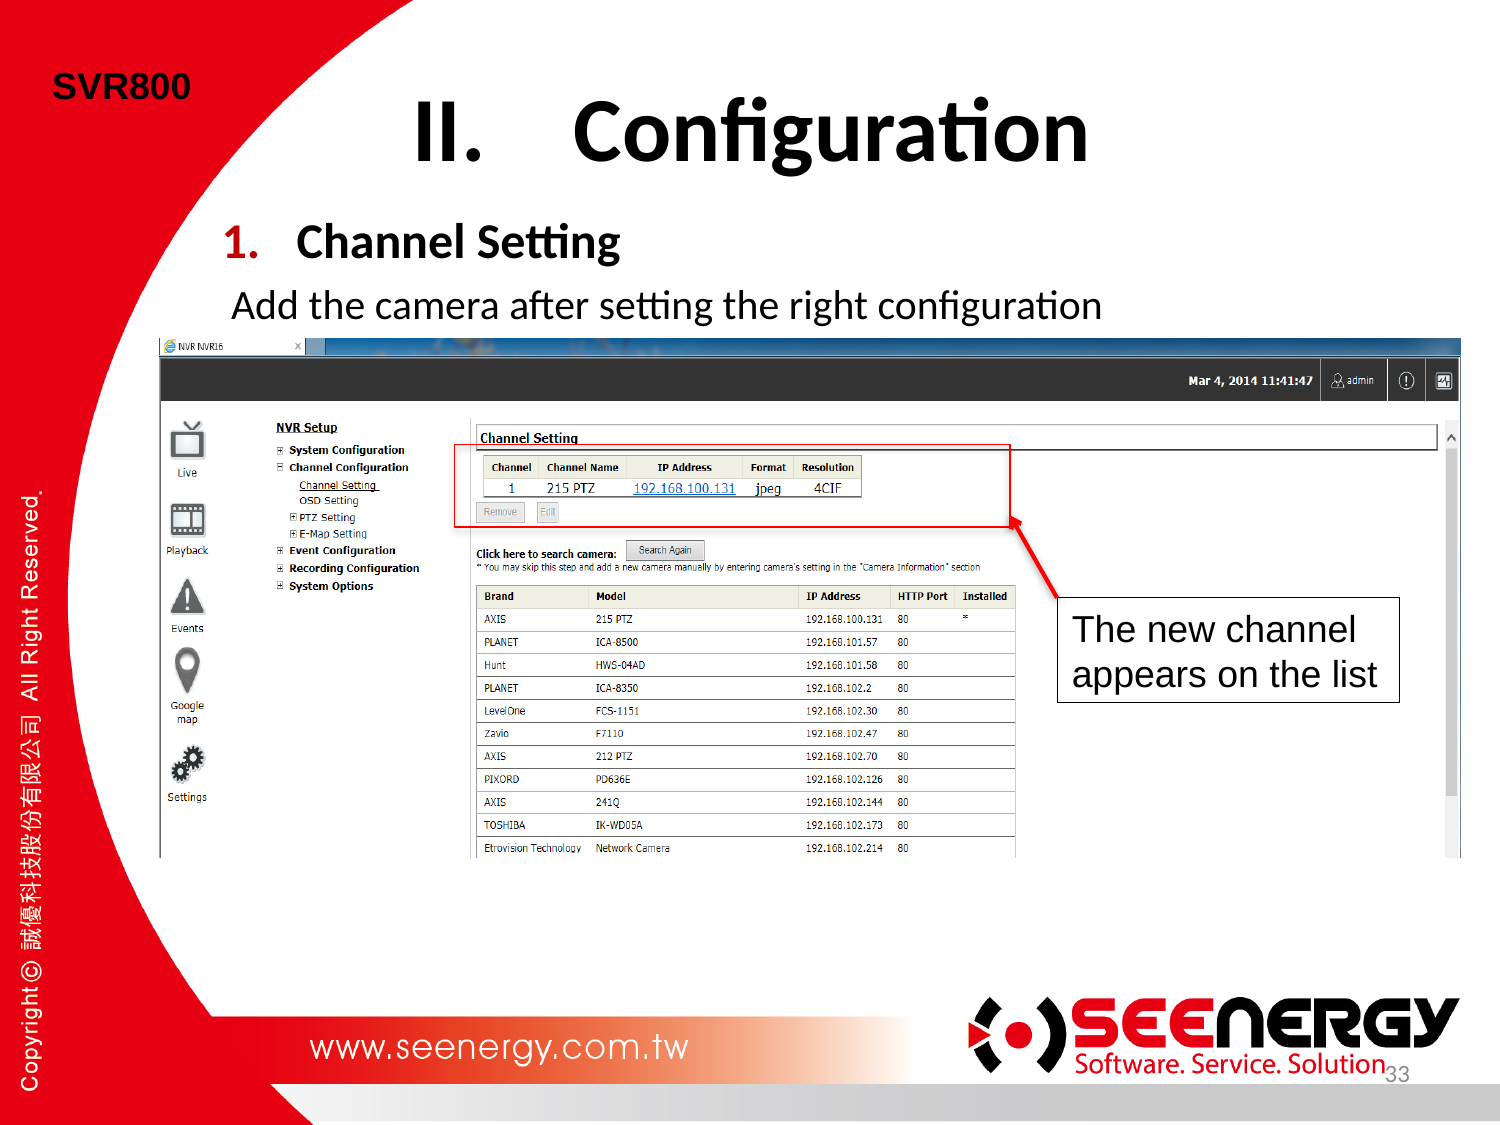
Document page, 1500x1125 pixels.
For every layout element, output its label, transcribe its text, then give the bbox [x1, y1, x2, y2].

slide_number 33 [1074, 1042, 1425, 1103]
picture [0, 0, 1500, 1125]
list Channel Setting Add the camera after setting the right configuration [206, 219, 1341, 336]
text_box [1009, 514, 1058, 599]
text_box SVR800 [37, 54, 76, 115]
text_box Configuration [76, 30, 1427, 219]
